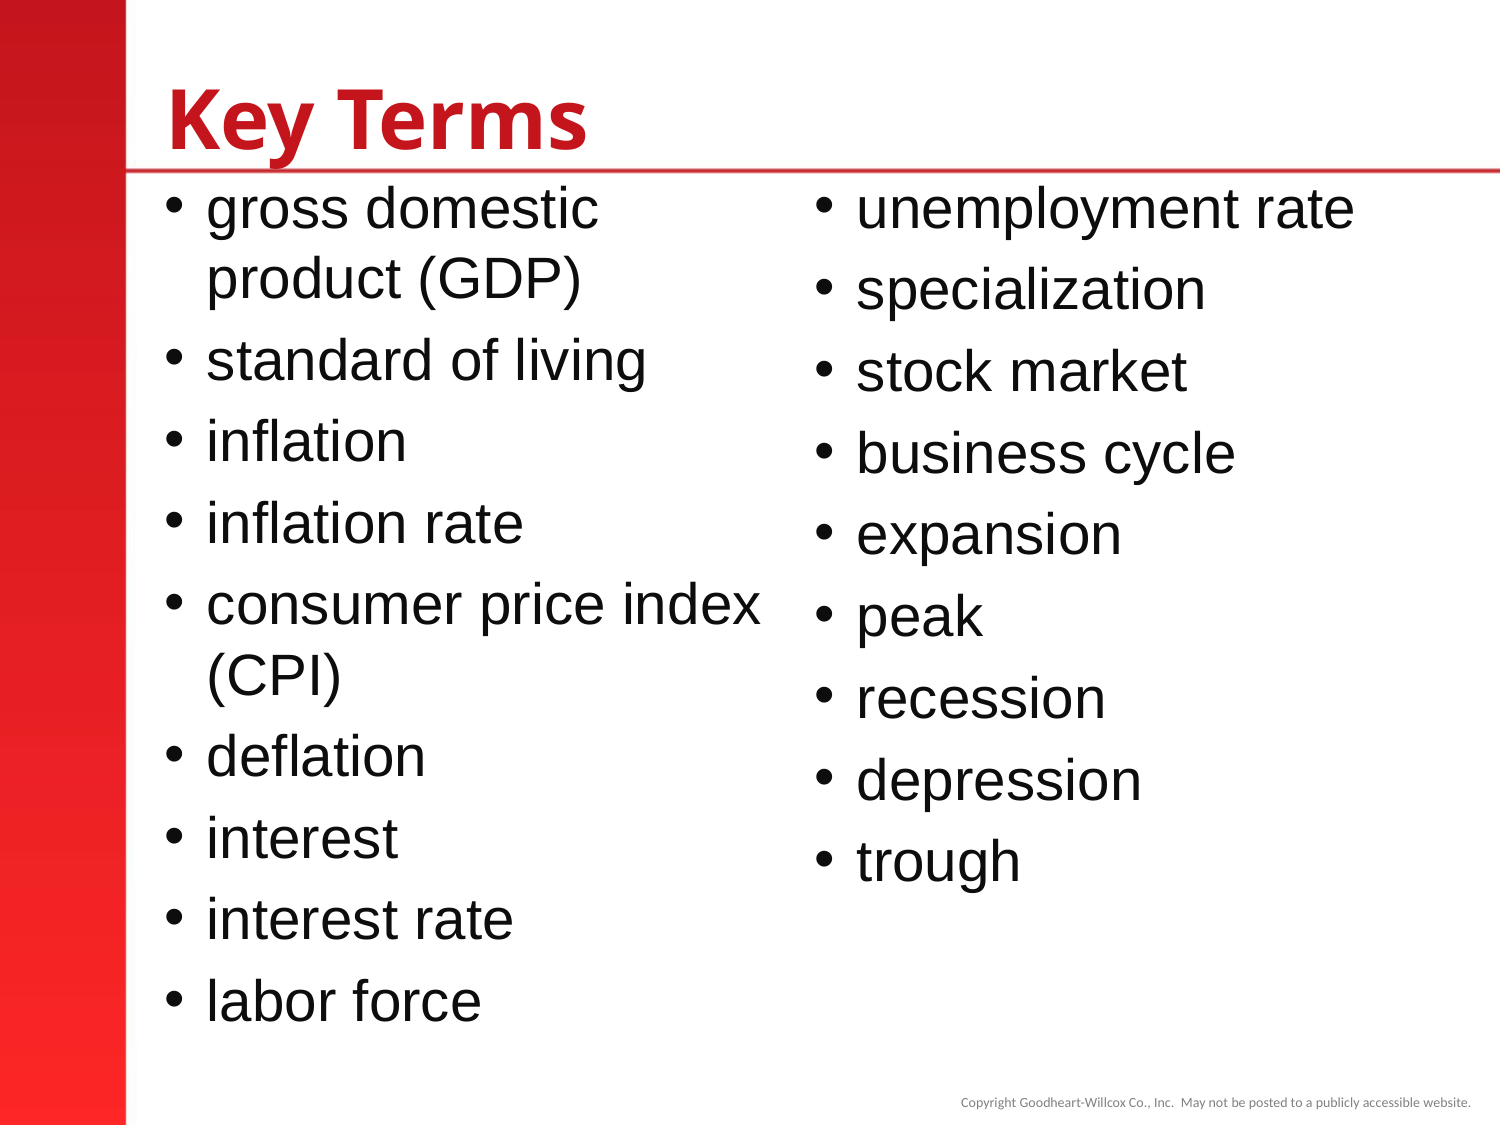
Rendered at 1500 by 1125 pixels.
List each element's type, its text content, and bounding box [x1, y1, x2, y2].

picture [0, 0, 1500, 1125]
title Key Terms [149, 23, 1500, 174]
list gross domestic product (GDP) standard of living inflation inflation rate consumer price index (CPI) deflation interest interest rate labor force [150, 162, 788, 1075]
list unemployment rate specialization stock market business cycle expansion peak recession depression trough [800, 162, 1450, 1075]
